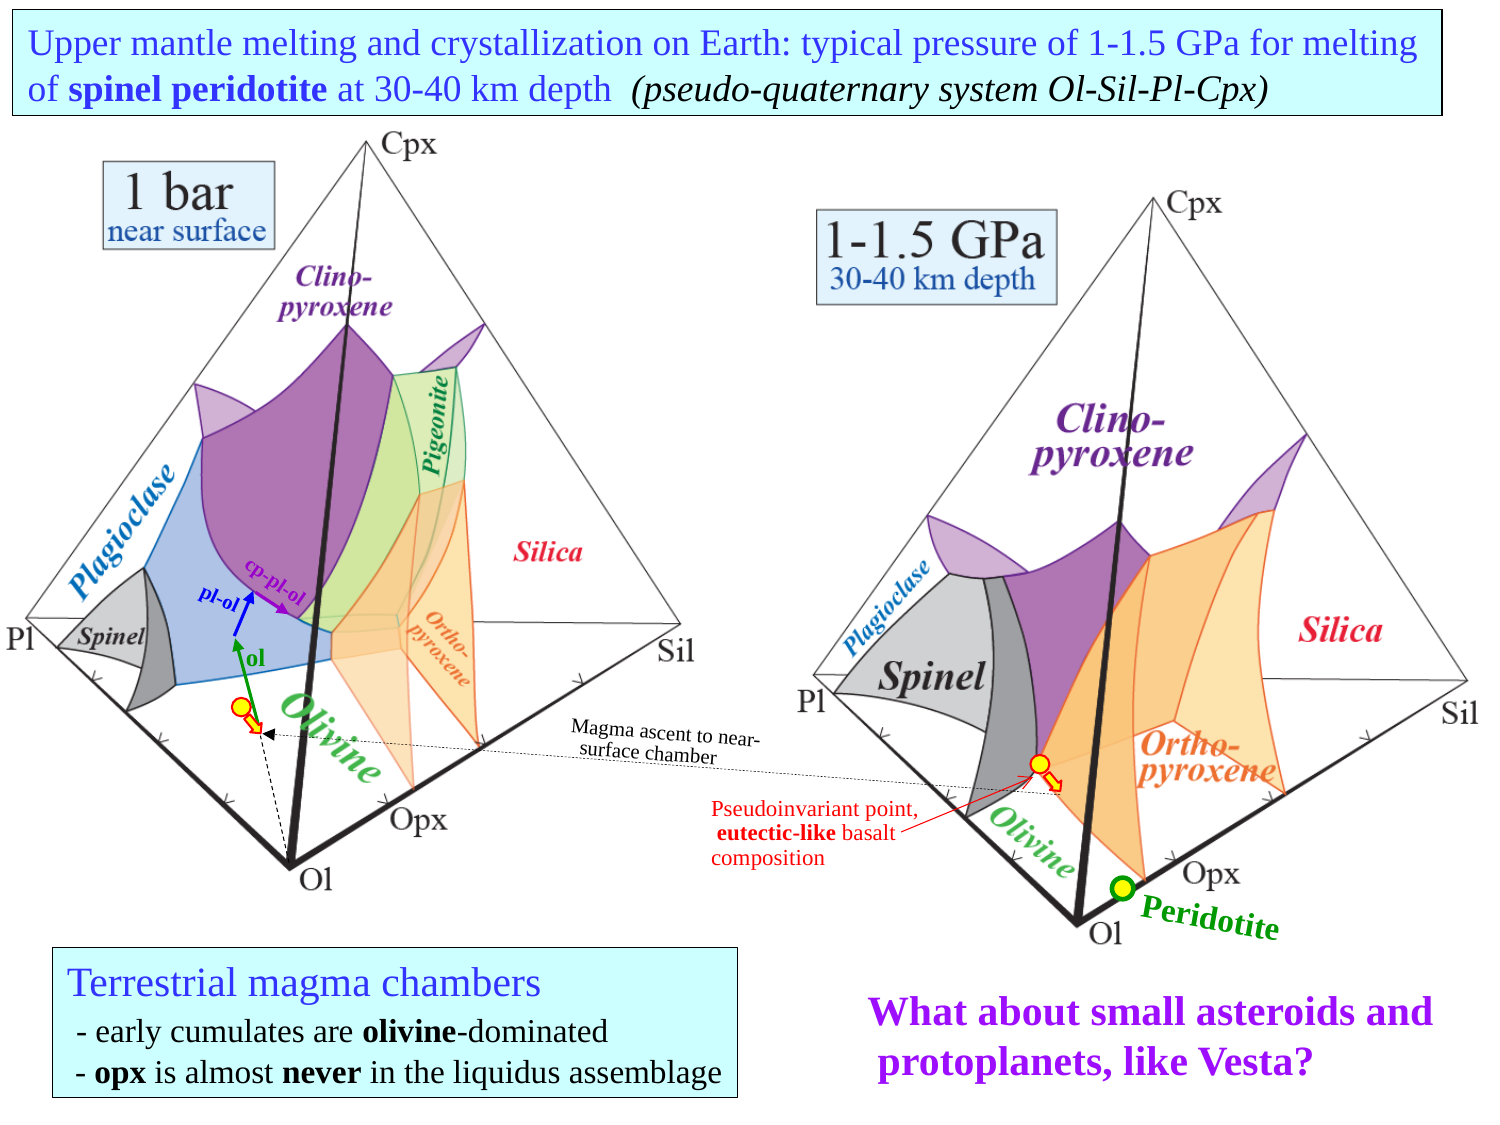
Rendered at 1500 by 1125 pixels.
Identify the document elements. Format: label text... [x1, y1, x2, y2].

text_box Pseudoinvariant point, eutectic-like basalt composition [699, 788, 791, 878]
text_box Magma ascent to near- surface chamber [699, 718, 778, 782]
text_box Terrestrial magma chambers - early cumulates are olivine-dominated - opx is almost never in the liquidus assemblage [52, 947, 738, 1098]
picture [796, 184, 1481, 955]
text_box What about small asteroids and protoplanets, like Vesta? [852, 976, 1449, 1092]
text_box Upper mantle melting and crystallization on Earth: typical pressure of 1-1.5 GPa for melting of spinel peridotite at 30-40 km depth (pseudo-quaternary system Ol-Sil-Pl-Cpx) [12, 9, 1443, 116]
picture [5, 125, 695, 901]
